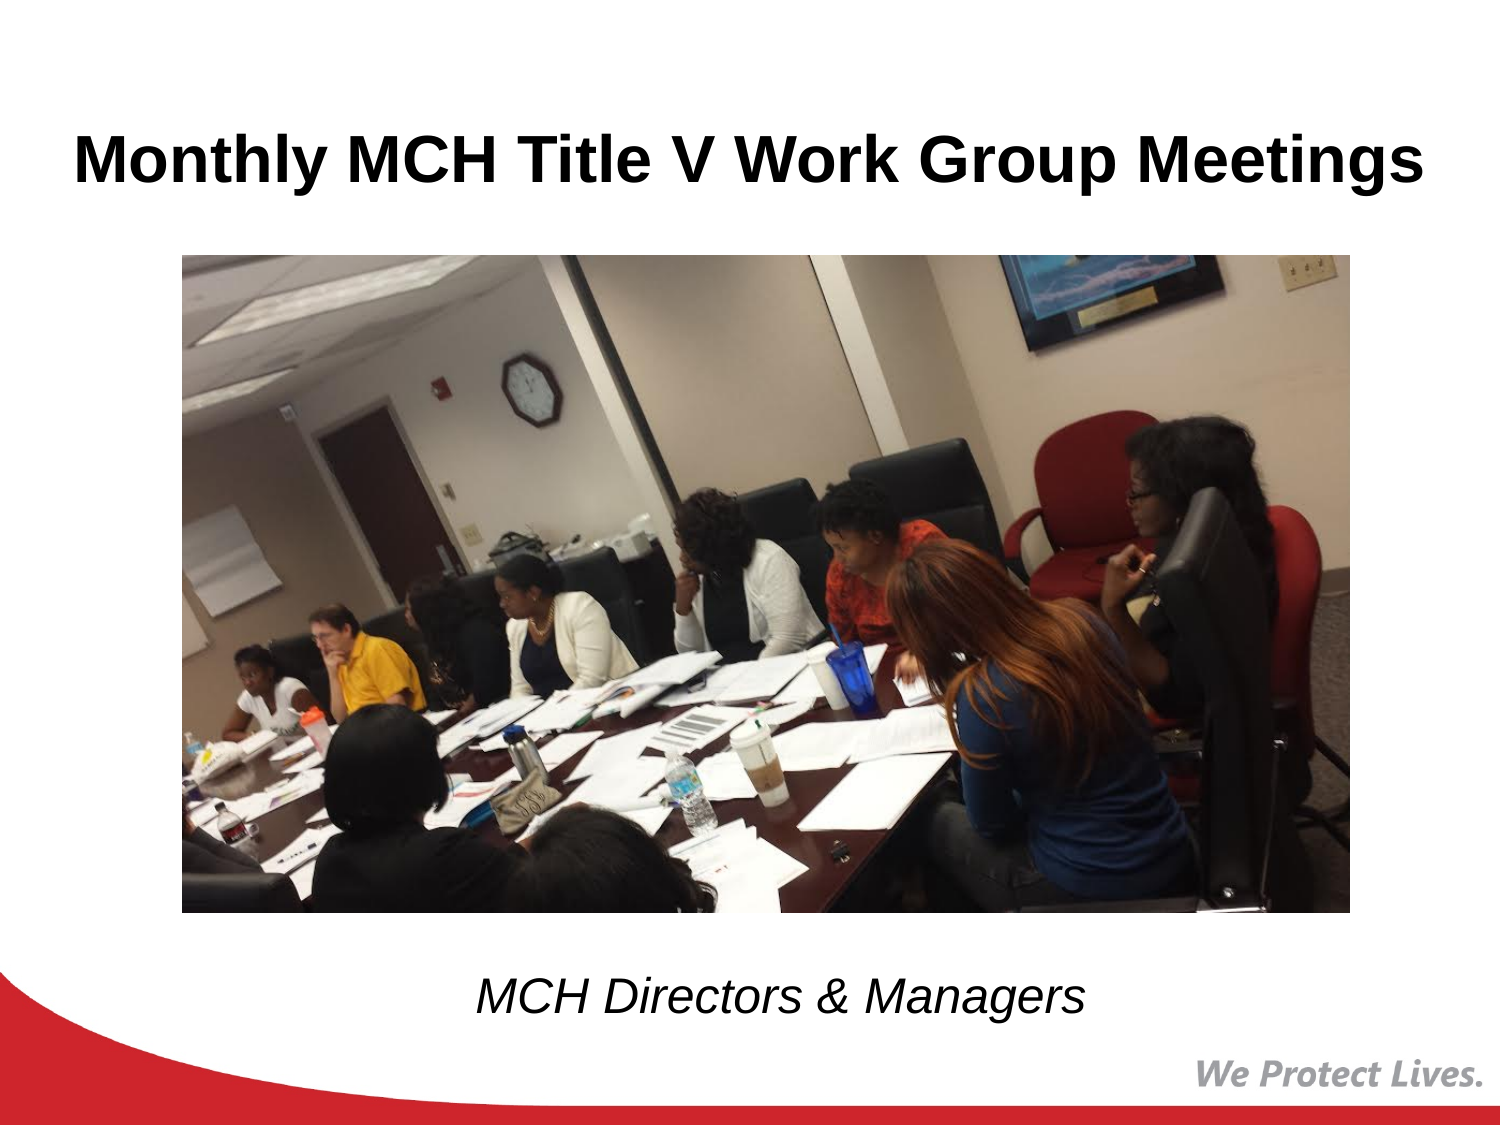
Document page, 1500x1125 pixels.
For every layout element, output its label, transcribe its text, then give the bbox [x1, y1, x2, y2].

text_box MCH Directors & Managers [212, 956, 1350, 1031]
picture [0, 0, 1500, 1125]
title Monthly MCH Title V Work Group Meetings [24, 75, 1475, 238]
